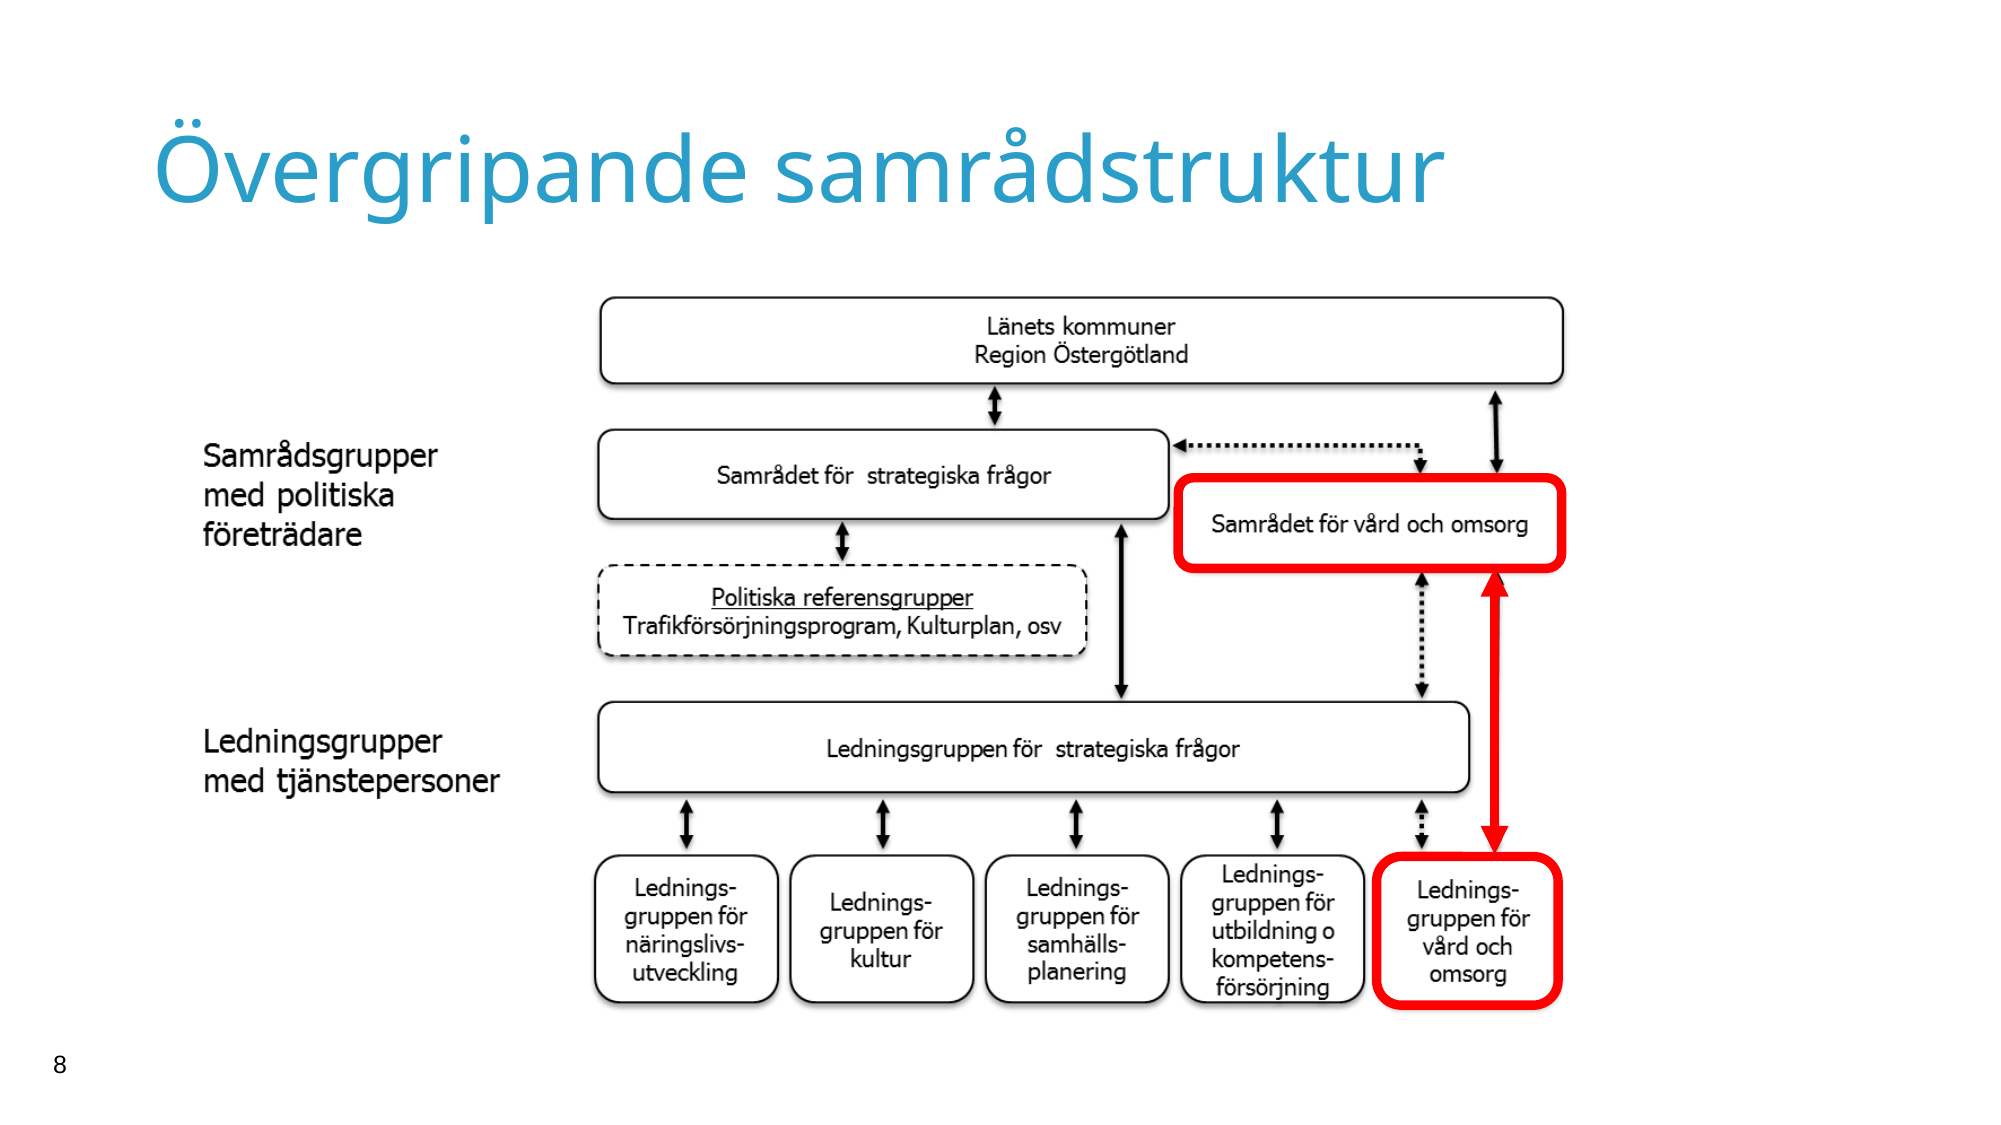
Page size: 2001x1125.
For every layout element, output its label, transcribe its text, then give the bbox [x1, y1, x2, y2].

text_box [374, 278, 1756, 1125]
title Övergripande samrådstruktur [137, 59, 1863, 278]
slide_number 8 [0, 1033, 82, 1094]
picture [184, 293, 1572, 1026]
